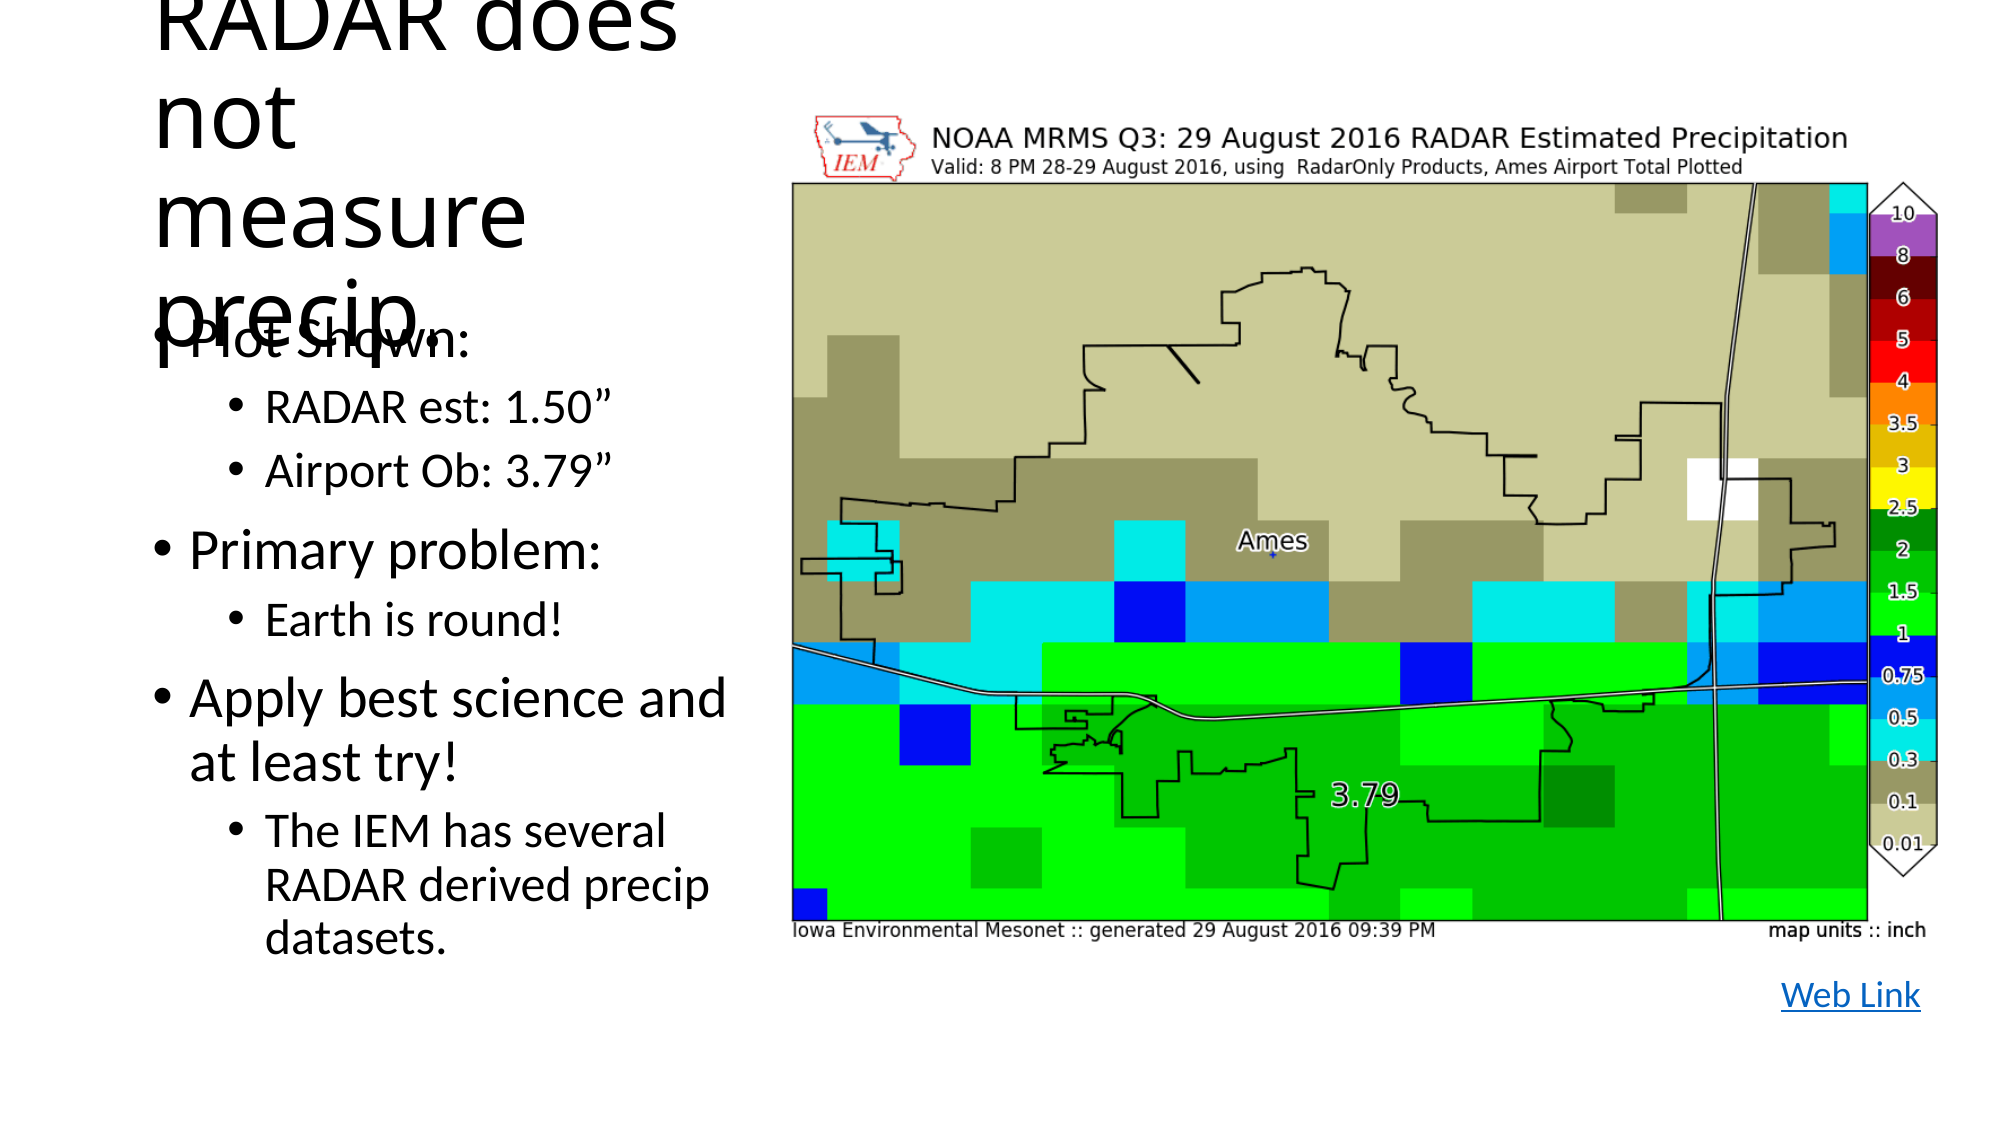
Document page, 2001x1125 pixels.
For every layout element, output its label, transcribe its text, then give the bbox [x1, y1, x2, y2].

list Plot Shown: RADAR est: 1.50” Airport Ob: 3.79” Primary problem: Earth is round! Apply best science and at least try! The IEM has several RADAR derived precip datasets. [137, 299, 760, 1014]
title RADAR does not measure precip. [137, 59, 837, 278]
text_box Web Link [1766, 963, 1937, 1023]
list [781, 96, 1938, 963]
